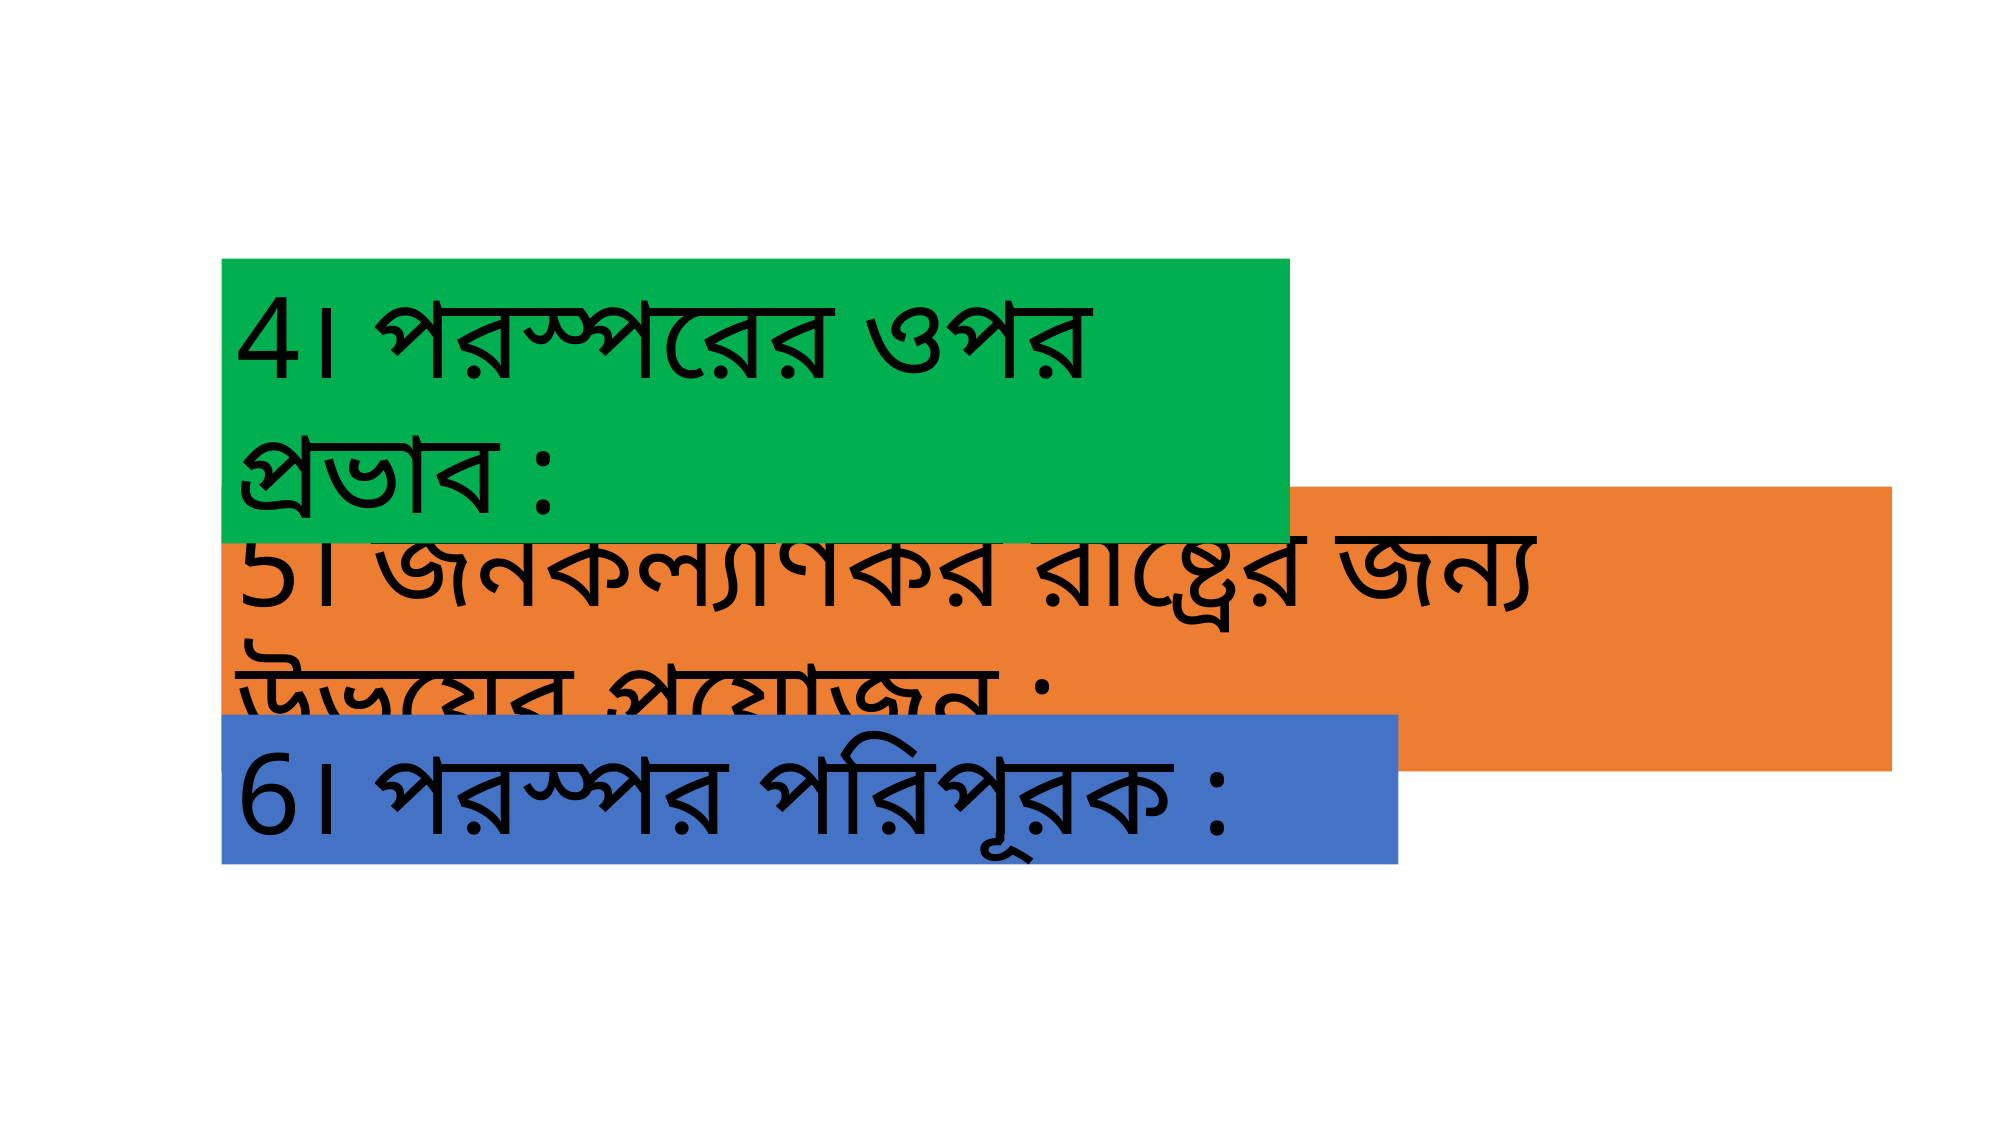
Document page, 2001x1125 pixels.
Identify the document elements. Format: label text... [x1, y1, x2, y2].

text_box 6। পরস্পর পরিপূরক : [221, 714, 1399, 865]
text_box 5। জনকল্যাণকর রাষ্ট্রের জন্য উভয়ের প্রয়োজন : [221, 486, 1893, 772]
text_box 4। পরস্পরের ওপর প্রভাব : [221, 258, 1290, 544]
